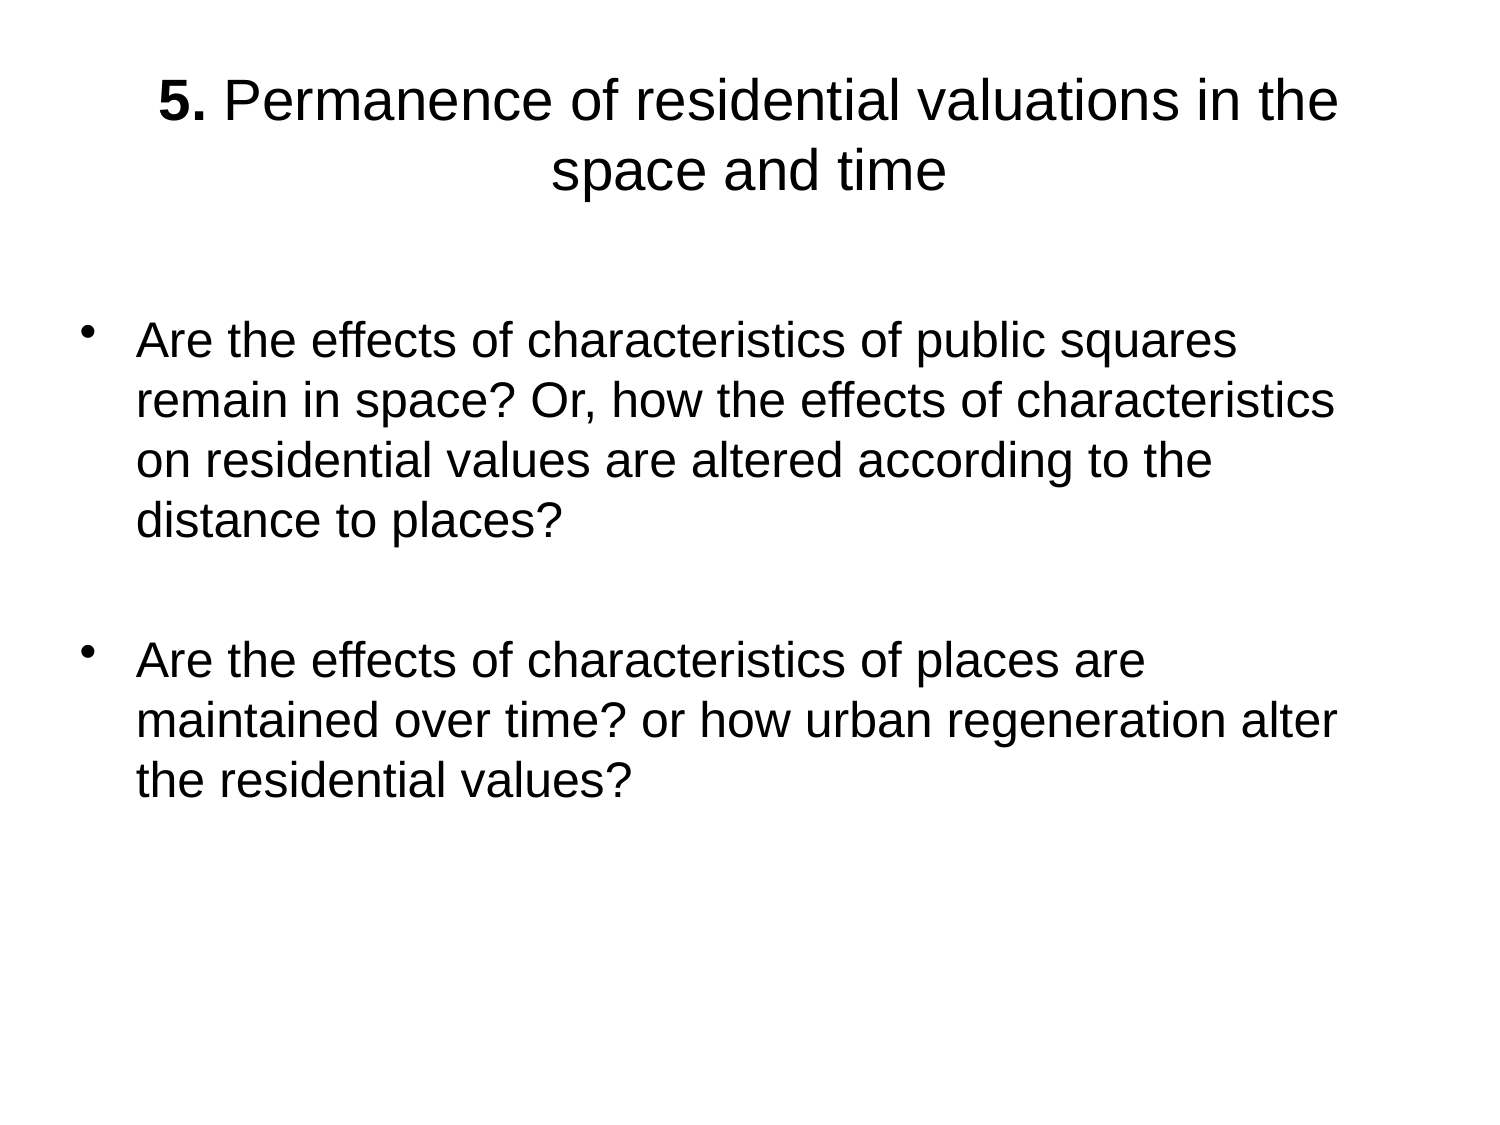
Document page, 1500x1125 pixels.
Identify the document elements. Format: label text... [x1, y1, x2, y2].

title 5. Permanence of residential valuations in the space and time [74, 44, 1426, 221]
text_box Are the effects of characteristics of public squares remain in space? Or, how the effects of characteristics on residential values are altered according to the distance to places? Are the effects of characteristics of places are maintained over time? or how urban regeneration alter the residential values? [64, 220, 1415, 821]
list [74, 266, 1426, 1000]
